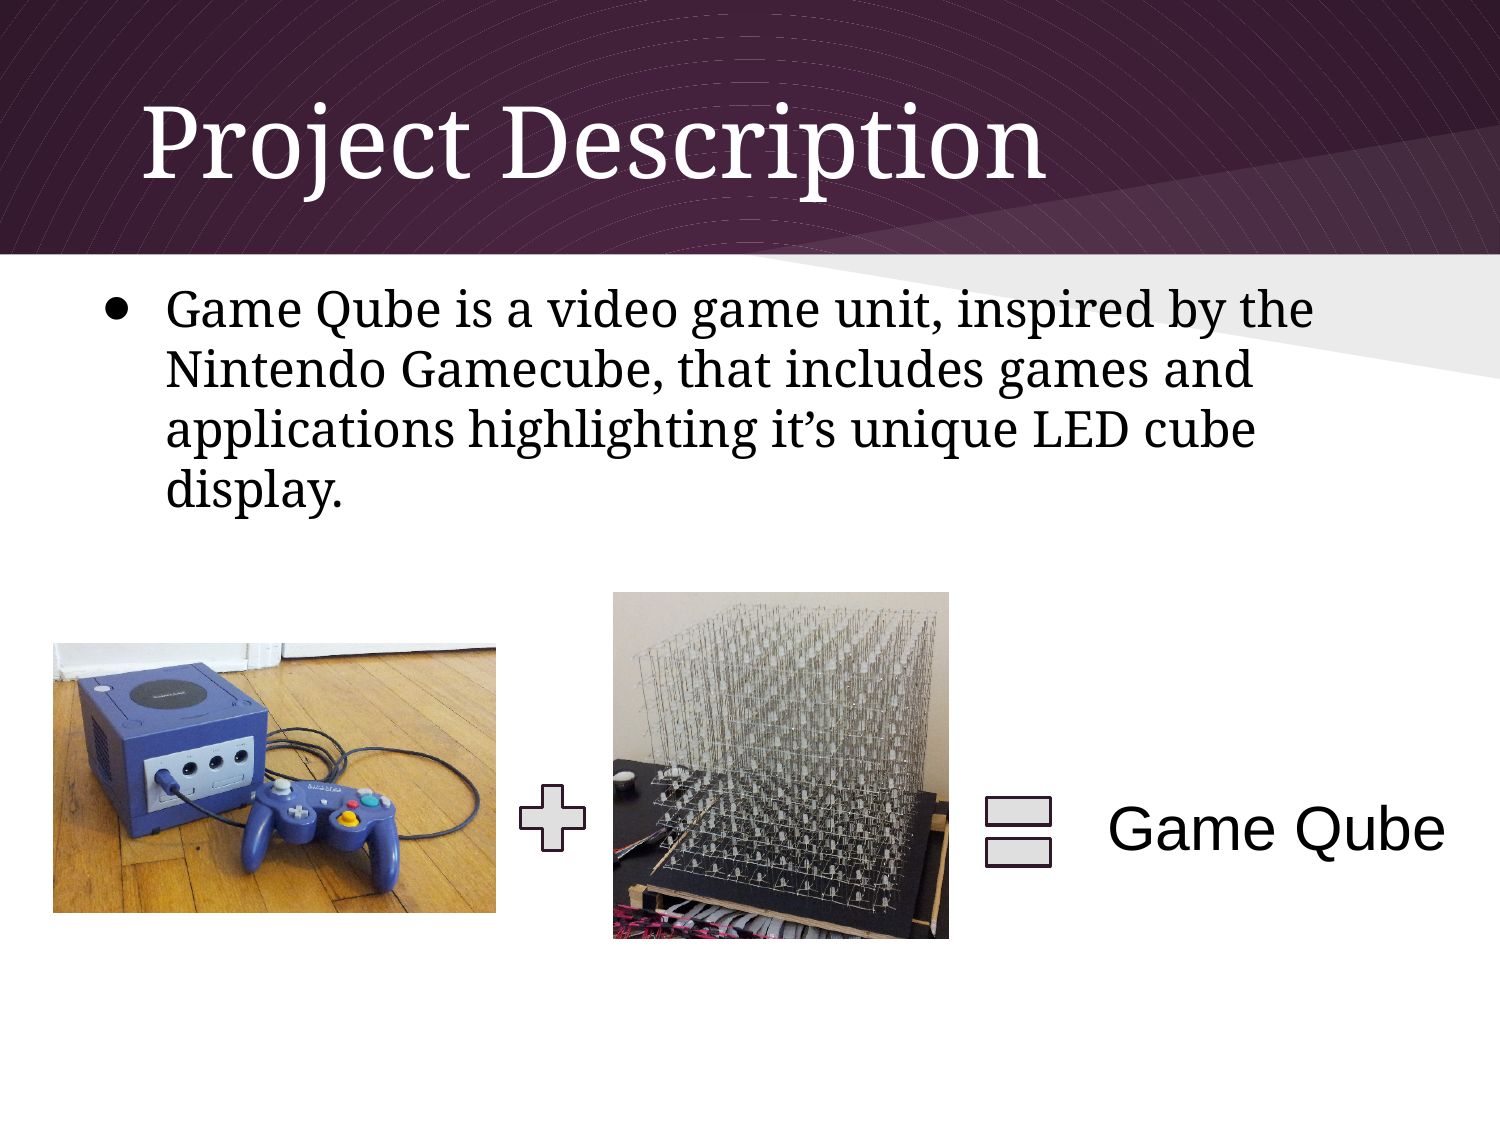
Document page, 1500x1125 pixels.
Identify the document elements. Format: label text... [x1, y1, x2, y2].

text_box [986, 797, 1051, 826]
text_box [520, 785, 585, 851]
text_box Game Qube [1092, 772, 1470, 916]
text_box [986, 838, 1051, 867]
list Game Qube is a video game unit, inspired by the Nintendo Gamecube, that includes games and applications highlighting it’s unique LED cube display. [75, 262, 1425, 572]
title Project Description [75, 45, 1425, 233]
picture [612, 591, 949, 939]
picture [52, 643, 496, 913]
